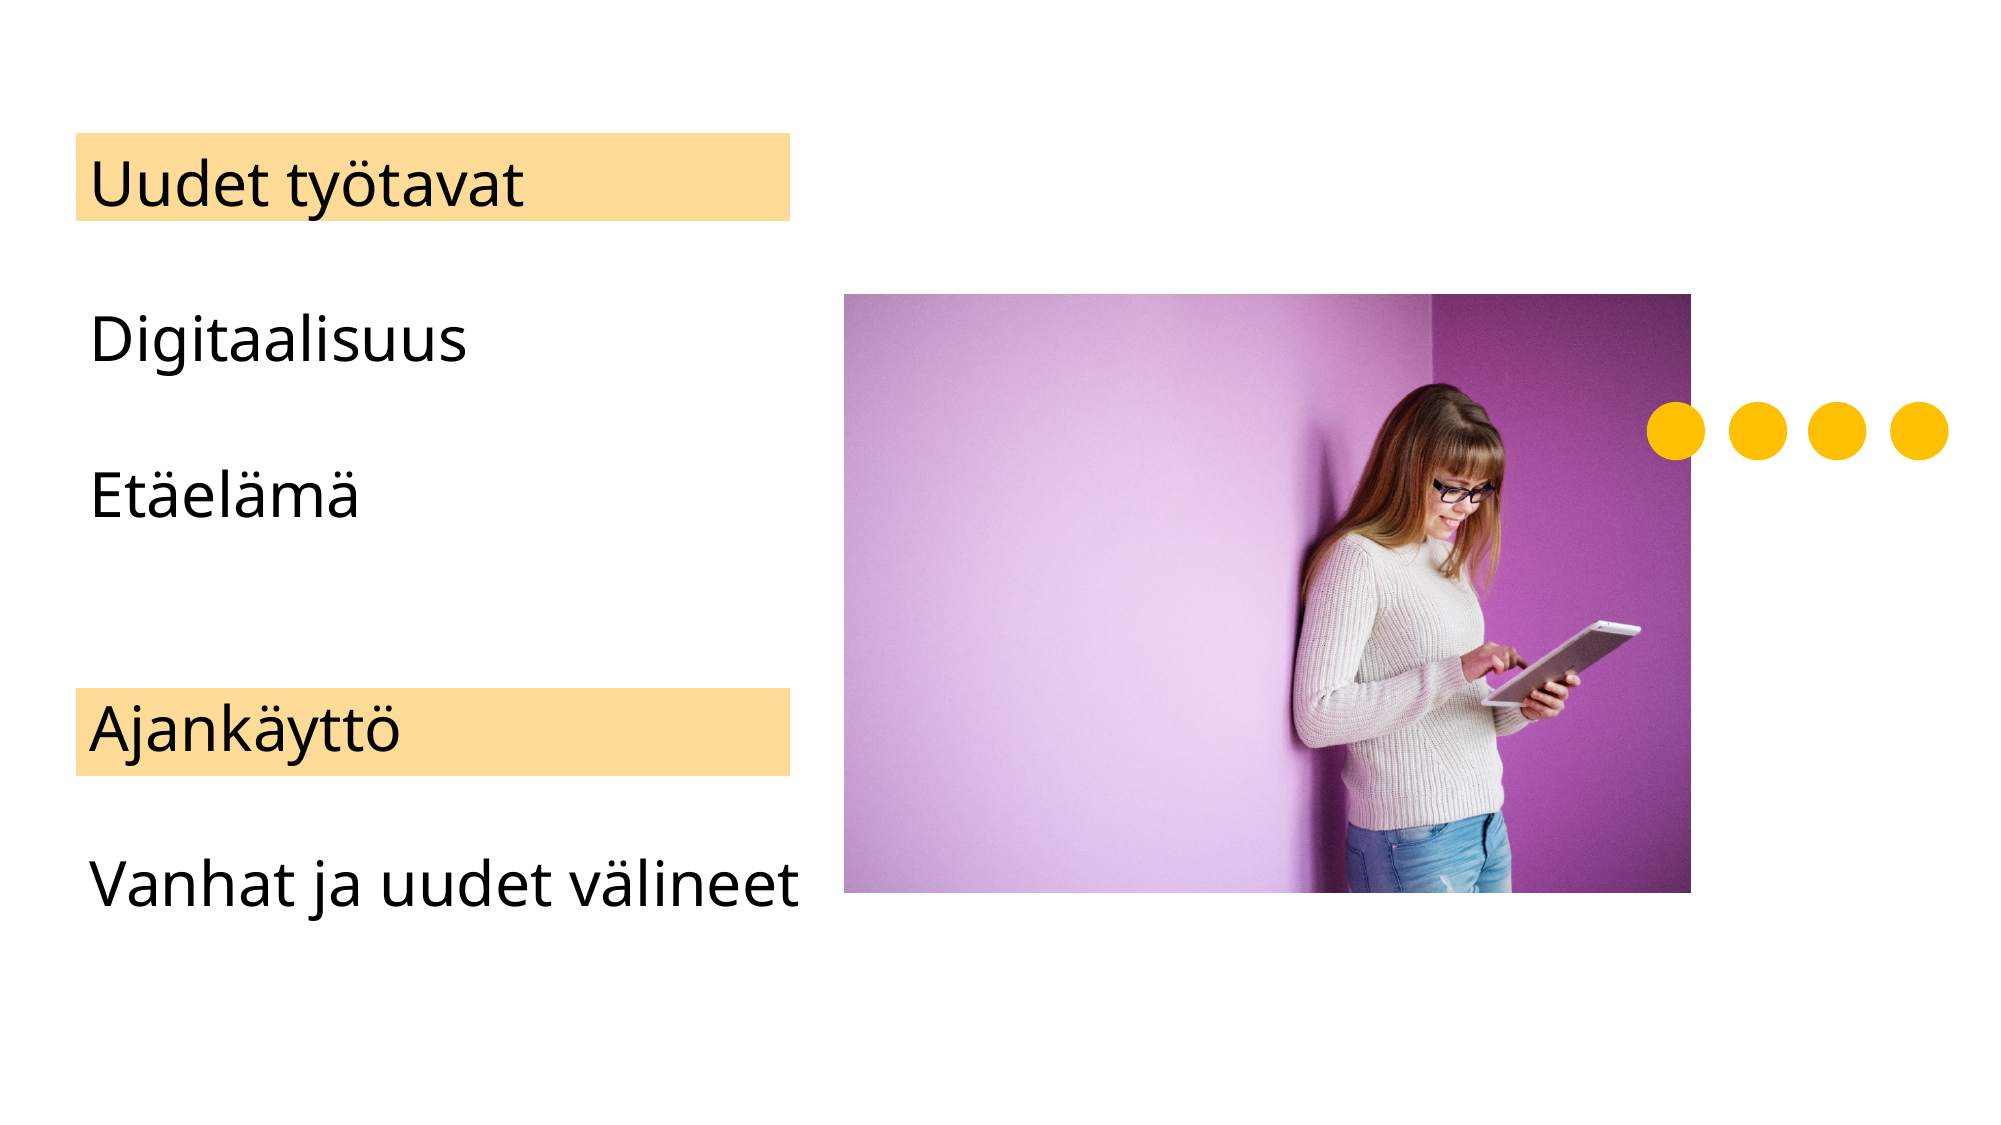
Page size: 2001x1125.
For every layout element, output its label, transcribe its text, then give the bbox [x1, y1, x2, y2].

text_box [1646, 401, 1949, 461]
picture [844, 294, 1691, 893]
list Uudet työtavat Digitaalisuus Etäelämä Ajankäyttö Vanhat ja uudet välineet [74, 59, 1378, 1020]
